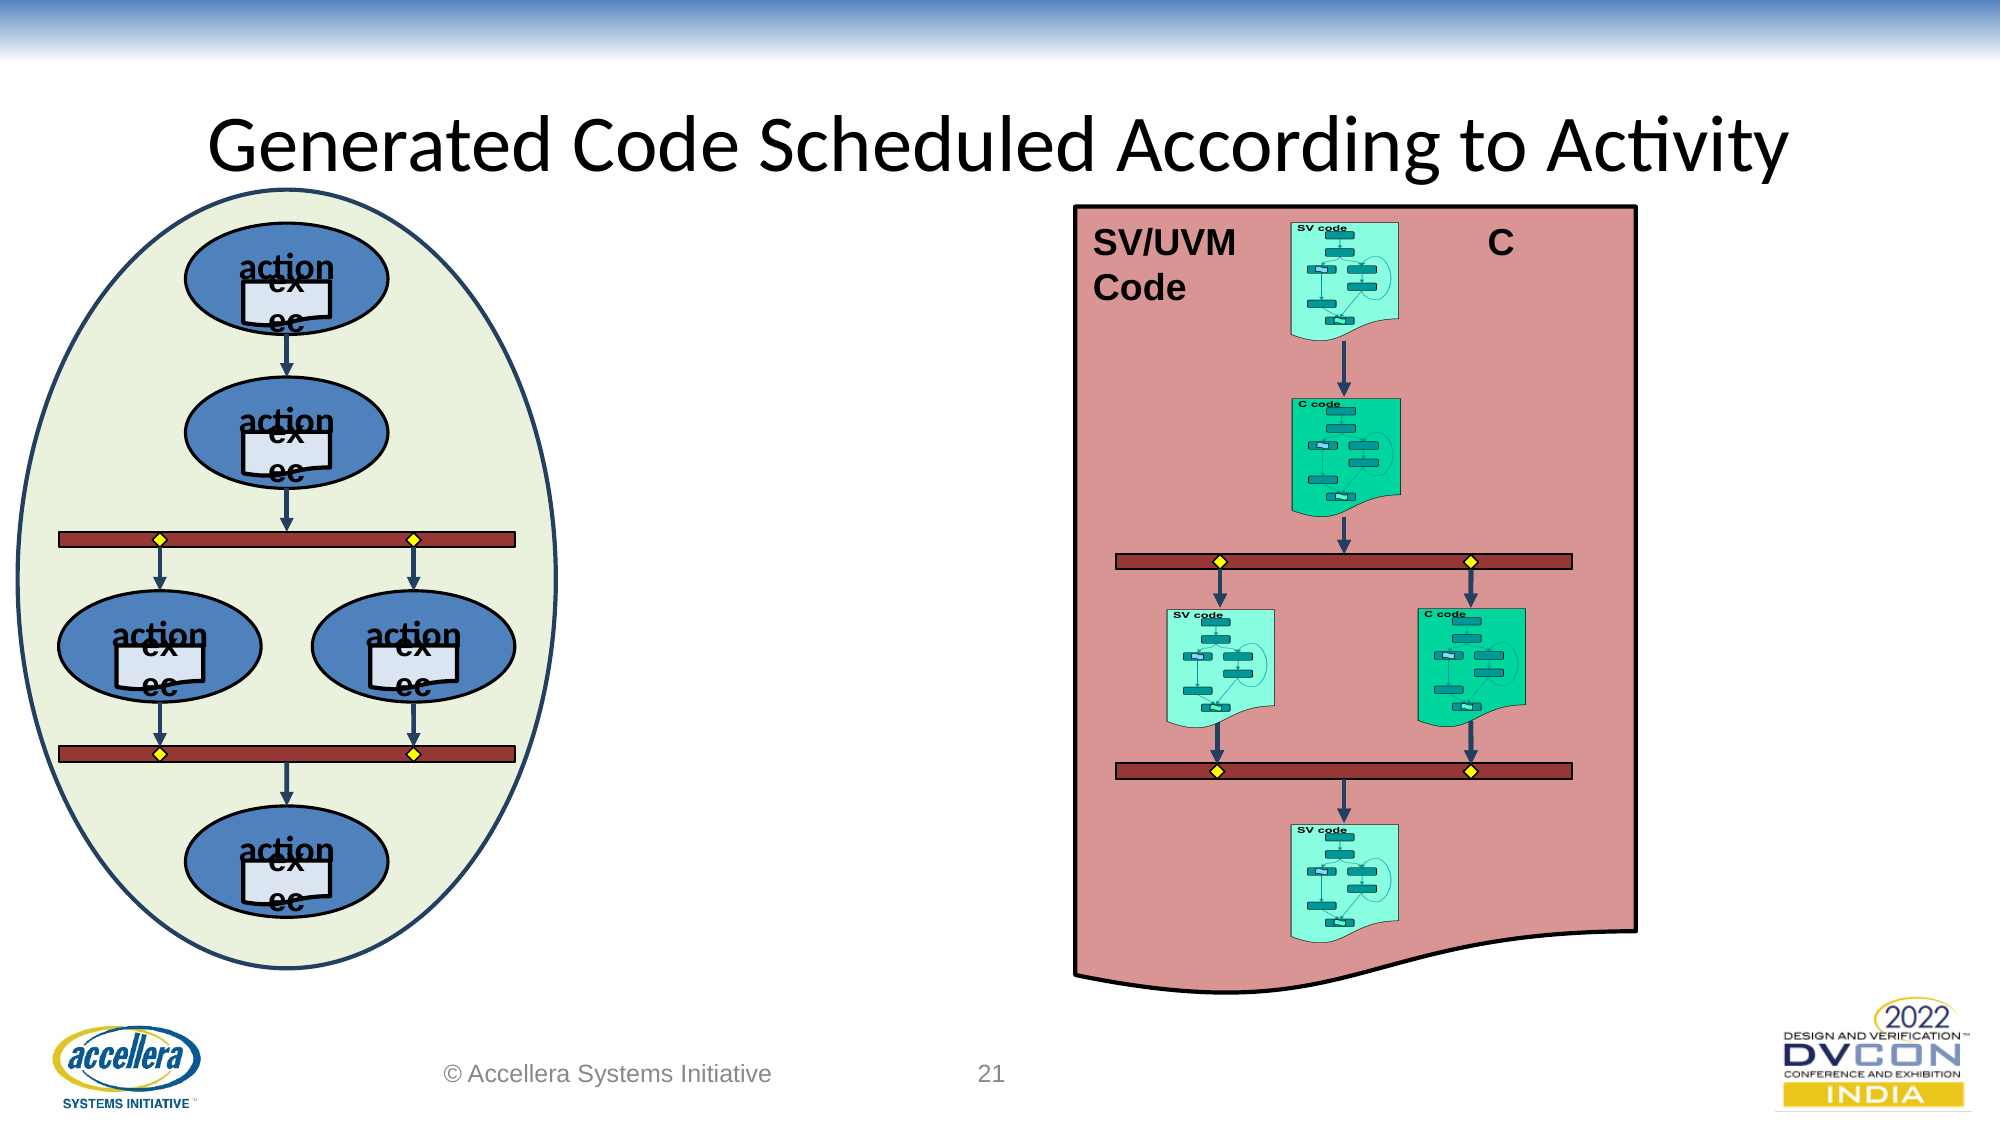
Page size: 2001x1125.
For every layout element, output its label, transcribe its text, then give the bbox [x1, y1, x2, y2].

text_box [58, 334, 516, 918]
text_box [520, 384, 556, 774]
footer © Accellera Systems Initiative [366, 1042, 800, 1103]
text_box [1290, 396, 1526, 727]
picture [48, 1021, 204, 1112]
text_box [1115, 340, 1160, 823]
text_box [78, 189, 495, 332]
slide_number ‹#› [800, 1042, 1184, 1103]
picture [1775, 987, 1972, 1113]
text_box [1165, 220, 1400, 943]
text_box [185, 222, 389, 332]
text_box SV/UVM C Code [1075, 206, 1636, 993]
text_box [166, 927, 408, 969]
title Generated Code Scheduled According to Activity [99, 45, 1900, 233]
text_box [1404, 340, 1573, 823]
text_box [17, 386, 53, 772]
